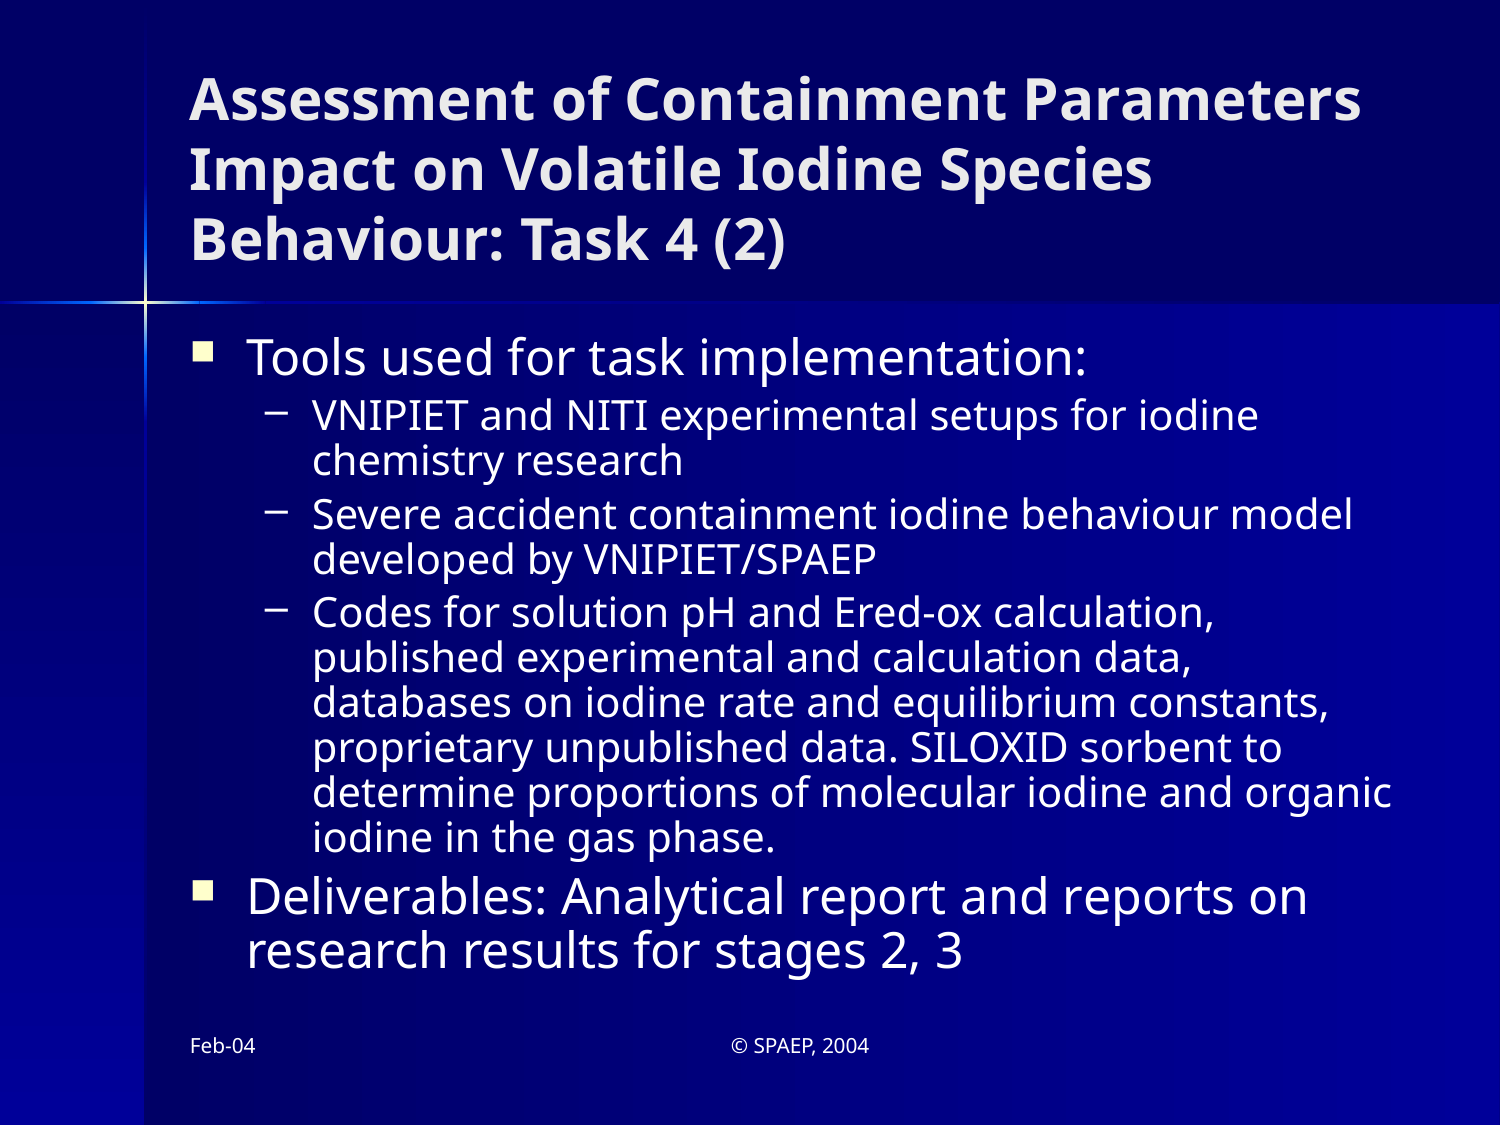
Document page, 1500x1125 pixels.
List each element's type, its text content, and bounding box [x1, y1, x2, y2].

slide_number Feb-04 [174, 1025, 488, 1100]
list Tools used for task implementation: VNIPIET and NITI experimental setups for iodine chemistry research Severe accident containment iodine behaviour model developed by VNIPIET/SPAEP Codes for solution рН and Еred-ox calculation, published experimental and calculation data, databases on iodine rate and equilibrium constants, proprietary unpublished data. SILOXID sorbent to determine proportions of molecular iodine and organic iodine in the gas phase. Deliverables: Analytical report and reports on research results for stages 2, 3 [174, 324, 1413, 1000]
footer © SPAEP, 2004 [562, 1025, 1038, 1100]
title Assessment of Containment Parameters Impact on Volatile Iodine Species Behaviour: Task 4 (2) [174, 50, 1413, 285]
